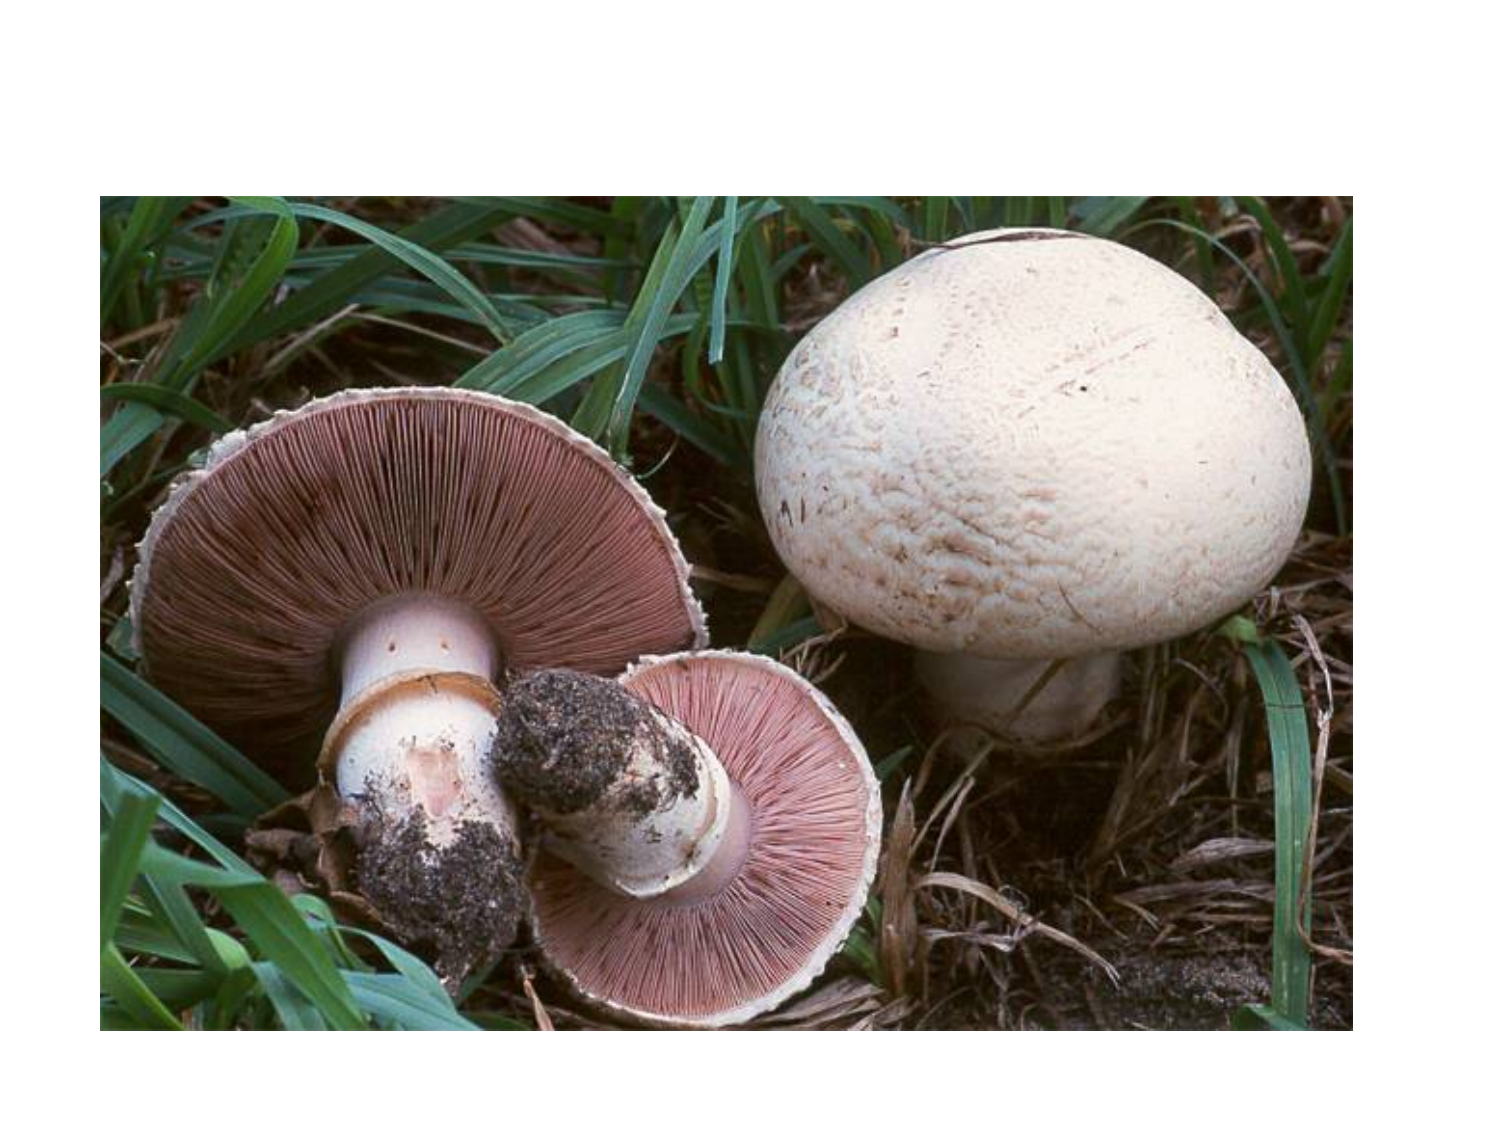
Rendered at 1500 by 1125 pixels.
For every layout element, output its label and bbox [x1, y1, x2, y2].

picture [100, 196, 1354, 1031]
